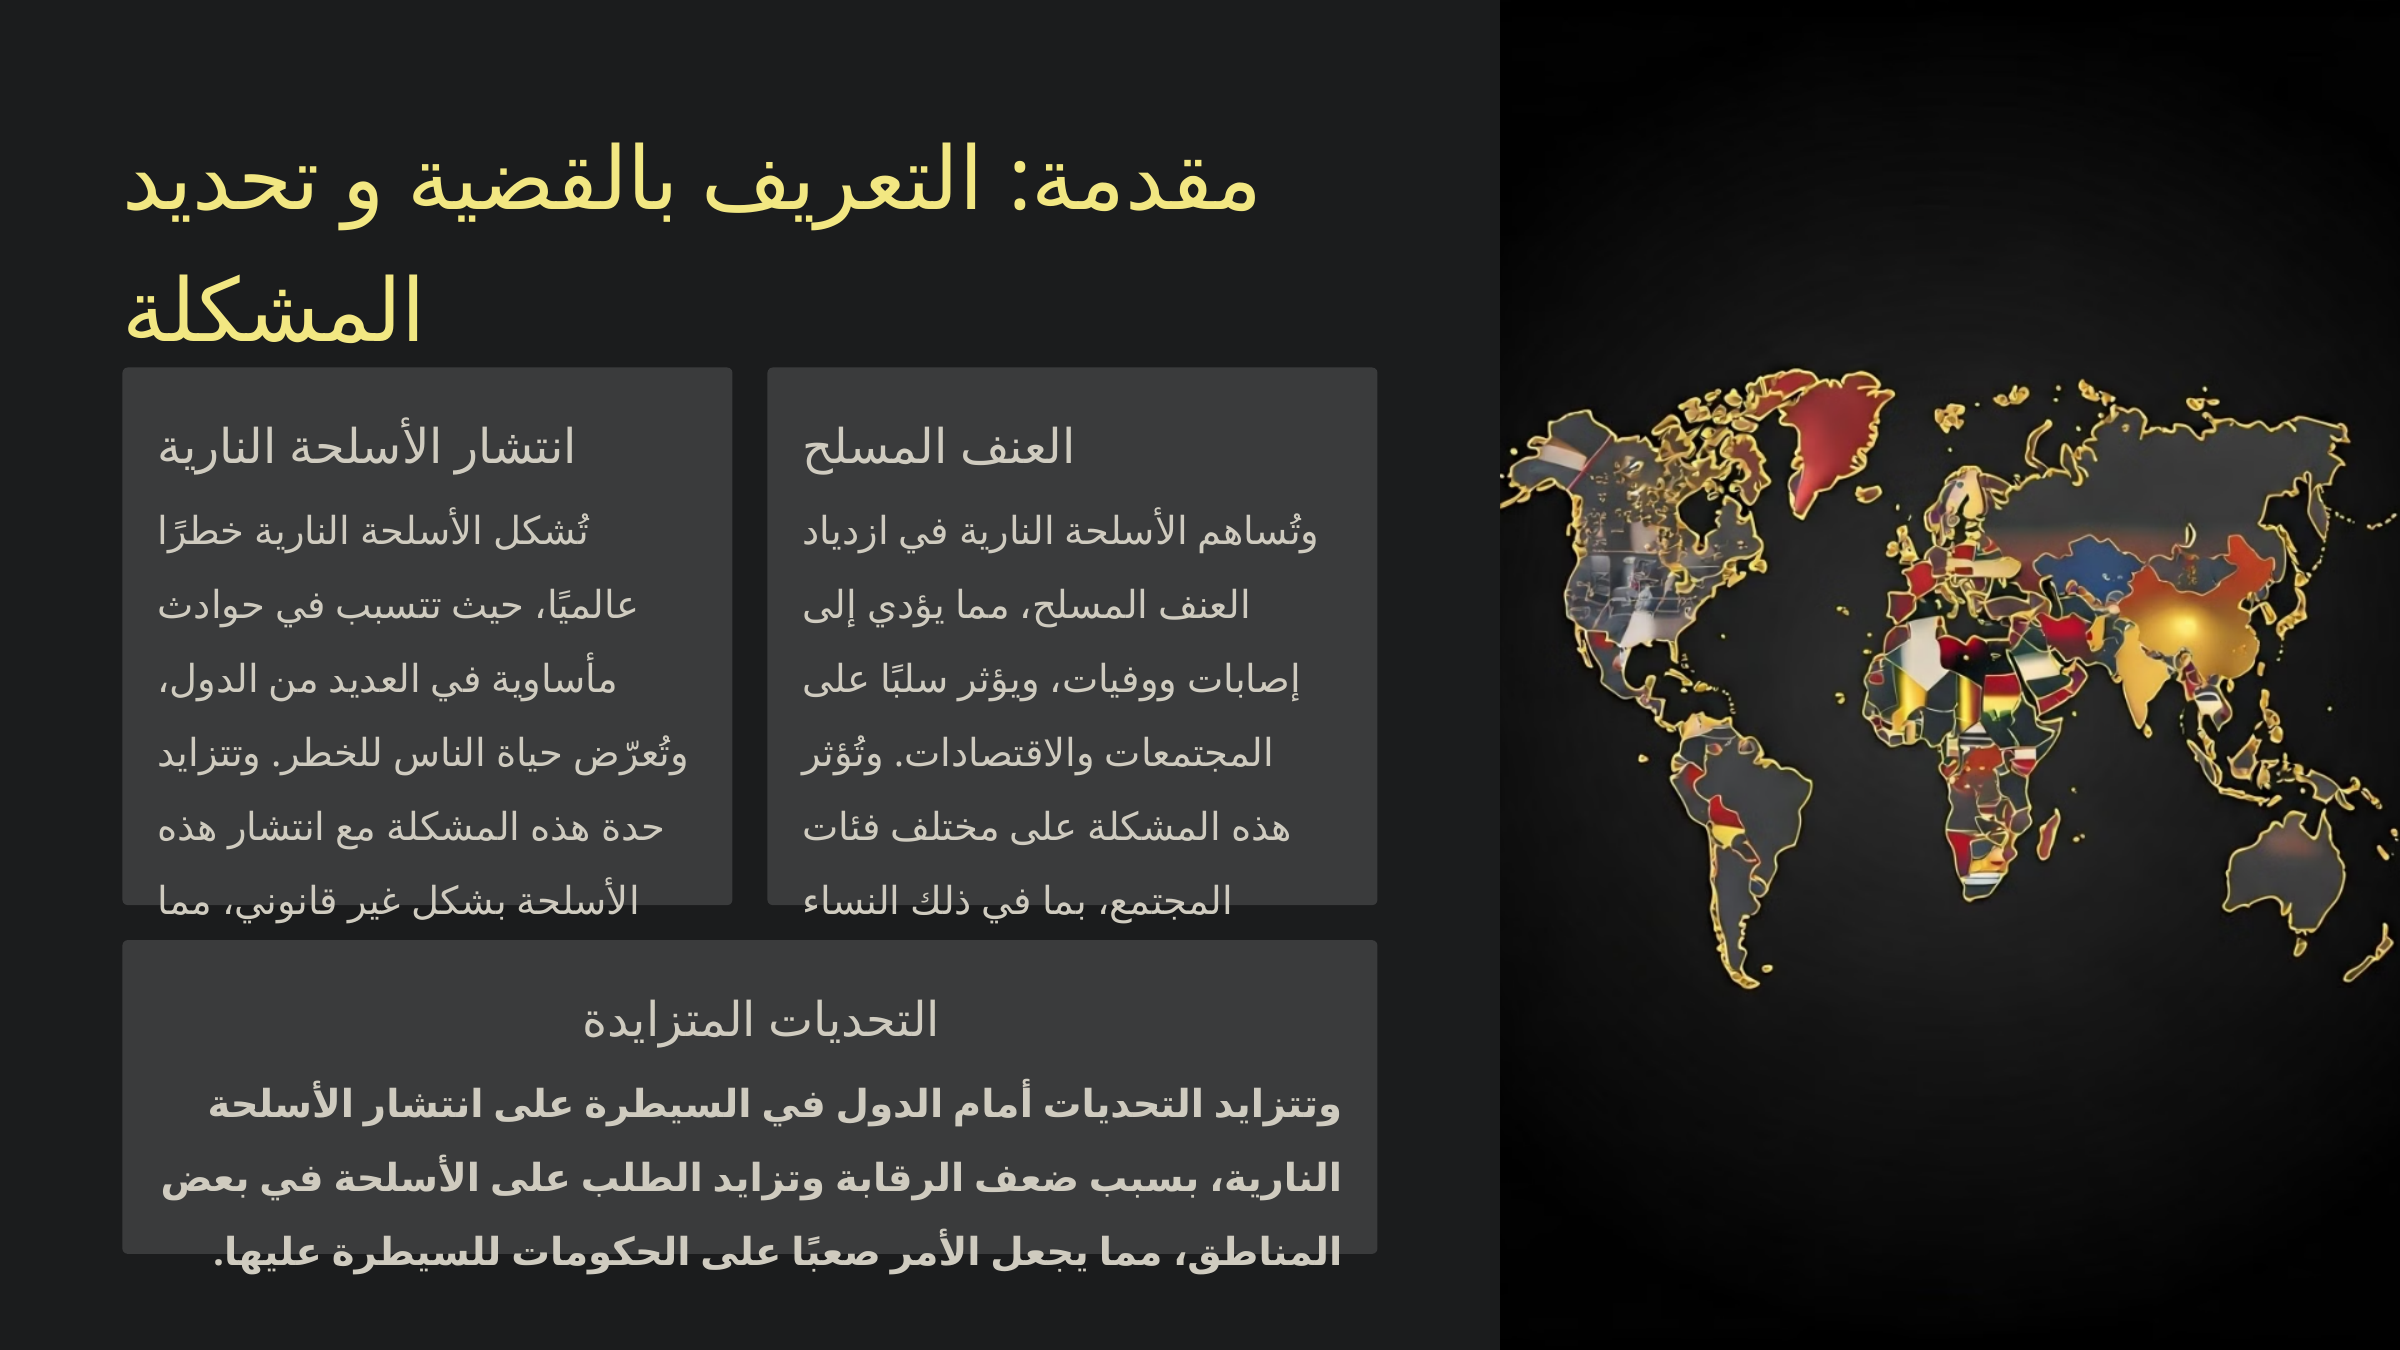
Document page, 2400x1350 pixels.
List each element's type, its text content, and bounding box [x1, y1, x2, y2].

text_box وتتزايد التحديات أمام الدول في السيطرة على انتشار الأسلحة النارية، بسبب ضعف الرقابة وتزايد الطلب على الأسلحة في بعض المناطق، مما يجعل الأمر صعبًا على الحكومات للسيطرة عليها. [122, 1050, 1343, 1219]
text_box التحديات المتزايدة [157, 975, 1366, 1030]
text_box وتُساهم الأسلحة النارية في ازدياد العنف المسلح، مما يؤدي إلى إصابات ووفيات، ويؤثر سلبًا على المجتمعات والاقتصادات. وتُؤثر هذه المشكلة على مختلف فئات المجتمع، بما في ذلك النساء والأطفال. [802, 478, 1343, 815]
text_box [122, 940, 1378, 1254]
text_box العنف المسلح [802, 402, 1240, 458]
text_box مقدمة: التعريف بالقضية و تحديد المشكلة [122, 96, 1378, 316]
picture [1499, 0, 2400, 1350]
text_box [122, 367, 733, 906]
text_box انتشار الأسلحة النارية [157, 402, 595, 458]
text_box تُشكل الأسلحة النارية خطرًا عالميًا، حيث تتسبب في حوادث مأساوية في العديد من الدول، وتُعرّض حياة الناس للخطر. وتتزايد حدة هذه المشكلة مع انتشار هذه الأسلحة بشكل غير قانوني، مما يُصعب مراقبة انتشارها واستخدامها. [157, 478, 698, 871]
text_box [767, 367, 1378, 906]
